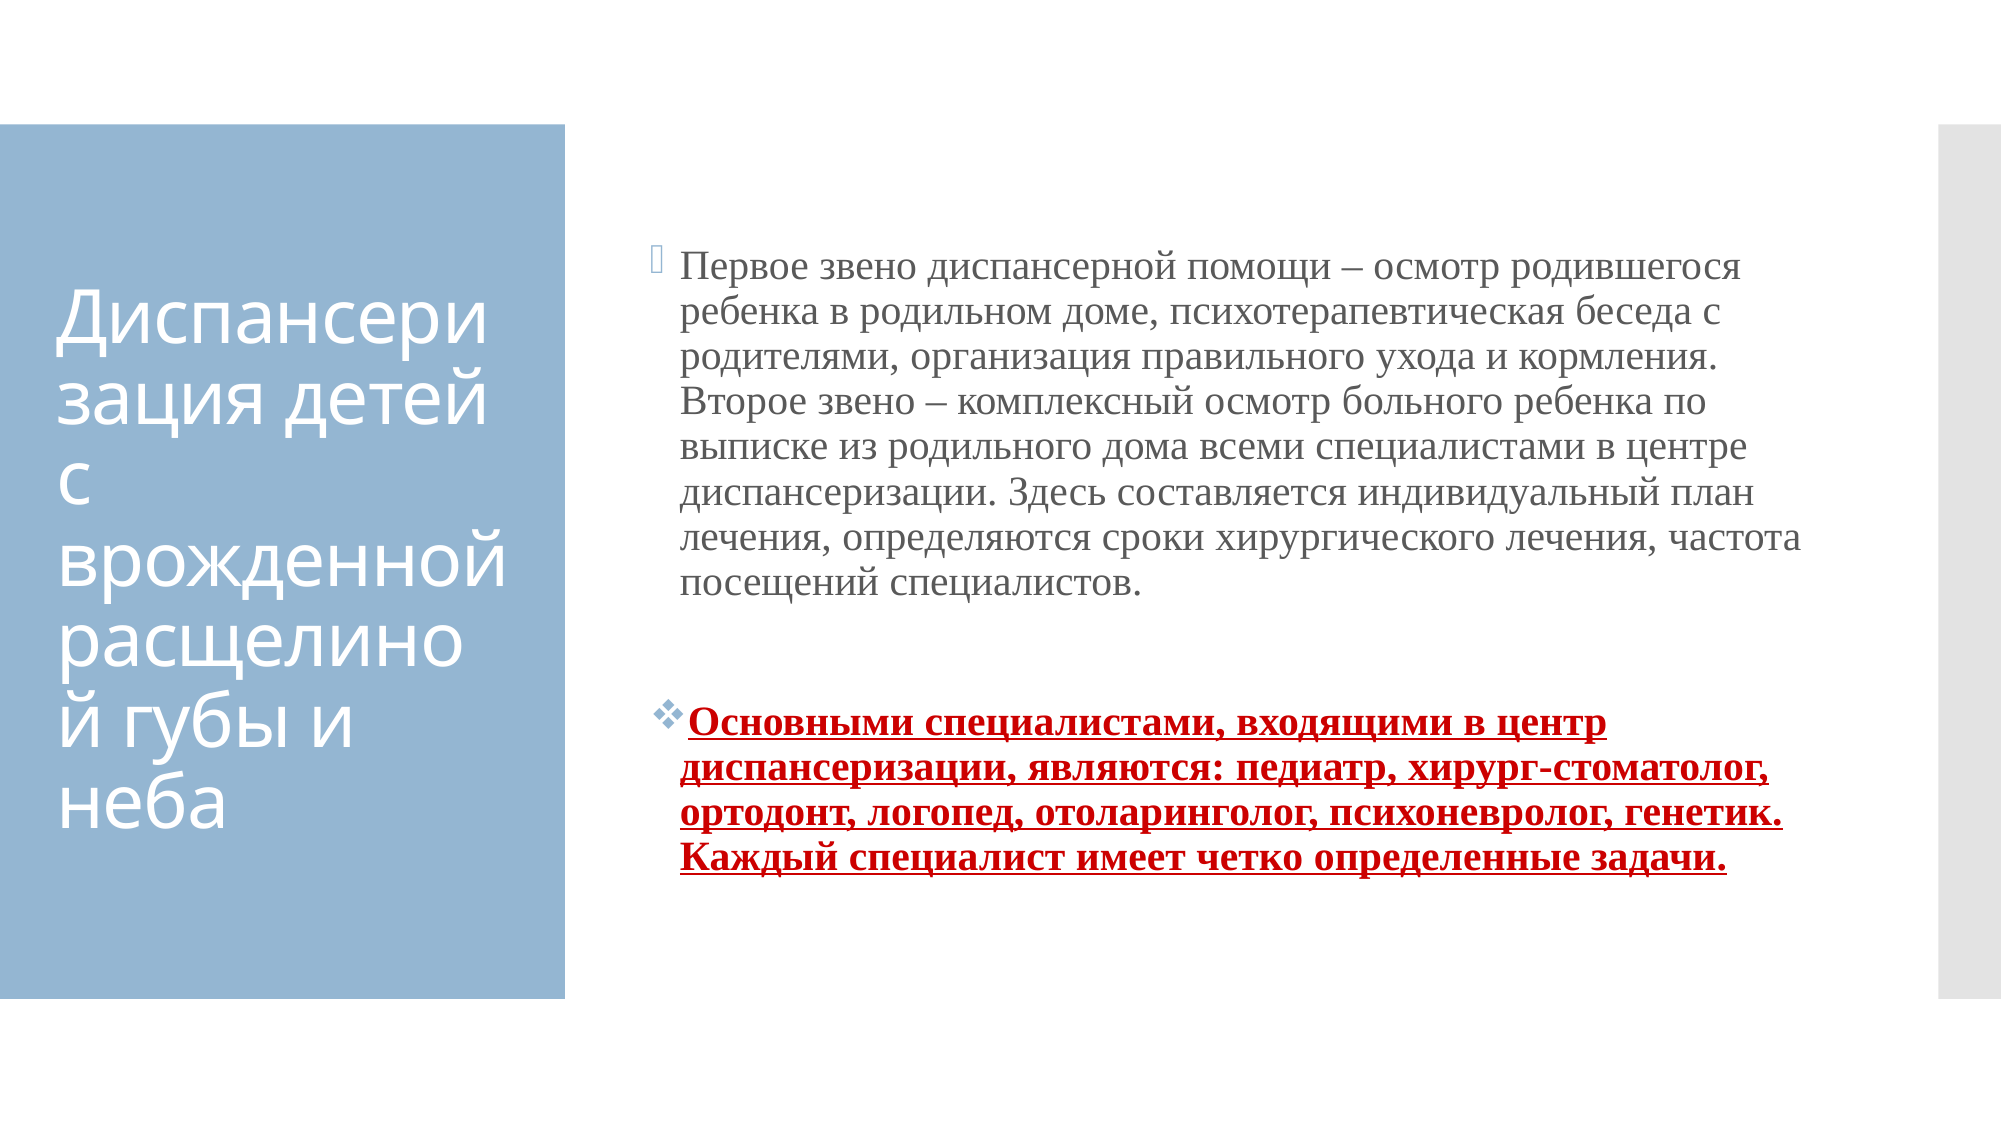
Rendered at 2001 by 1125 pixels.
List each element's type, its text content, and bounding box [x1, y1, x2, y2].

list Первое звено диспансерной помощи – осмотр родившегося ребенка в родильном доме, психотерапевтическая беседа с родителями, организация правильного ухода и кормления. Второе звено – комплексный осмотр больного ребенка по выписке из родильного дома всеми специалистами в центре диспансеризации. Здесь составляется индивидуальный план лечения, определяются сроки хирургического лечения, частота посещений специалистов. Основными специалистами, входящими в центр диспансеризации, являются: педиатр, хирург-стоматолог, ортодонт, логопед, отоларинголог, психоневролог, генетик. Каждый специалист имеет четко определенные задачи. [634, 141, 1835, 982]
title Диспансеризация детей с врожденной расщелиной губы и неба [41, 184, 525, 940]
